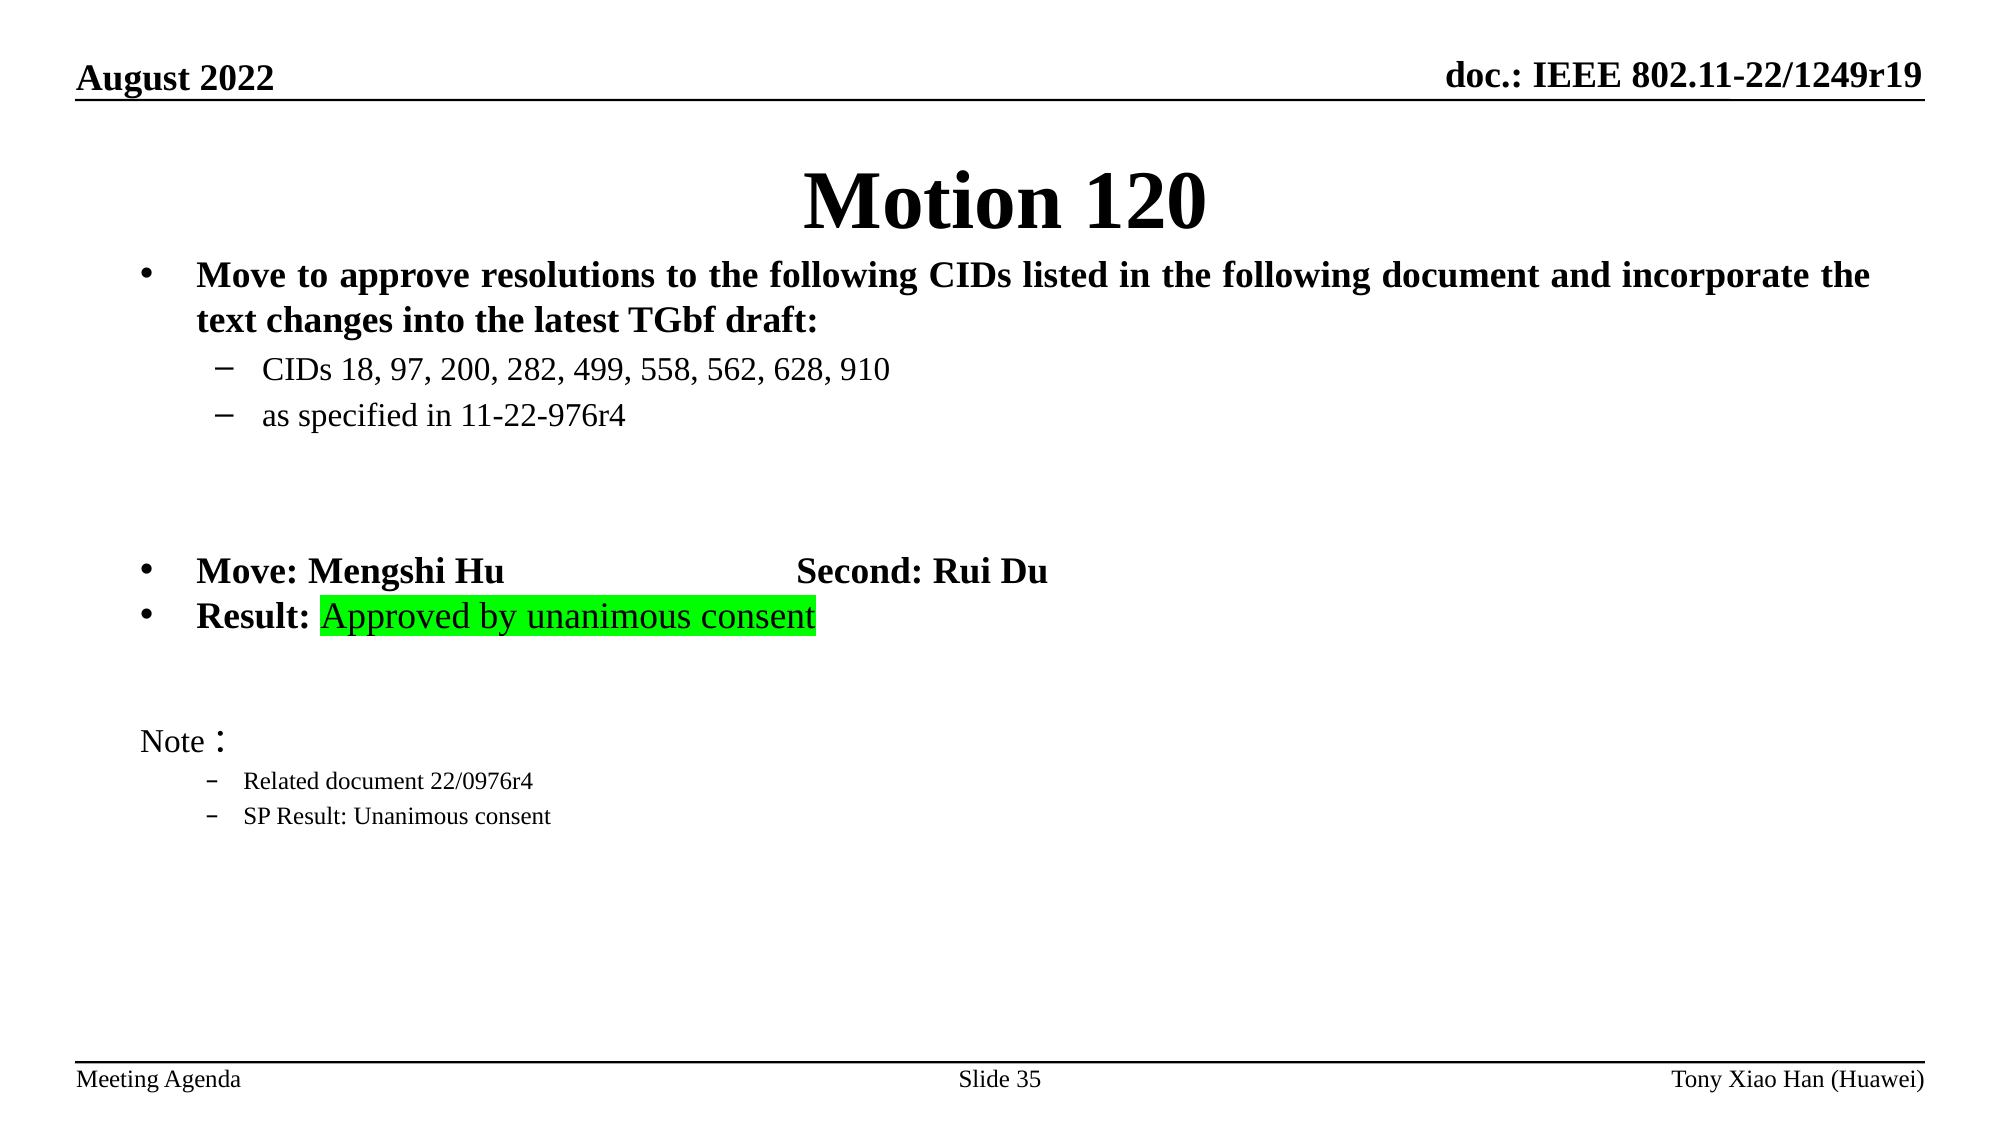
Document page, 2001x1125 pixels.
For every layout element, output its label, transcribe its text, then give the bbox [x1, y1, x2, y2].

text_box Motion 120 [368, 137, 1644, 212]
text_box Move to approve resolutions to the following CIDs listed in the following document and incorporate the text changes into the latest TGbf draft: CIDs 18, 97, 200, 282, 499, 558, 562, 628, 910 as specified in 11-22-976r4 Move: Mengshi Hu Second: Rui Du Result: Approved by unanimous consent Note： Related document 22/0976r4 SP Result: Unanimous consent [125, 212, 1888, 900]
